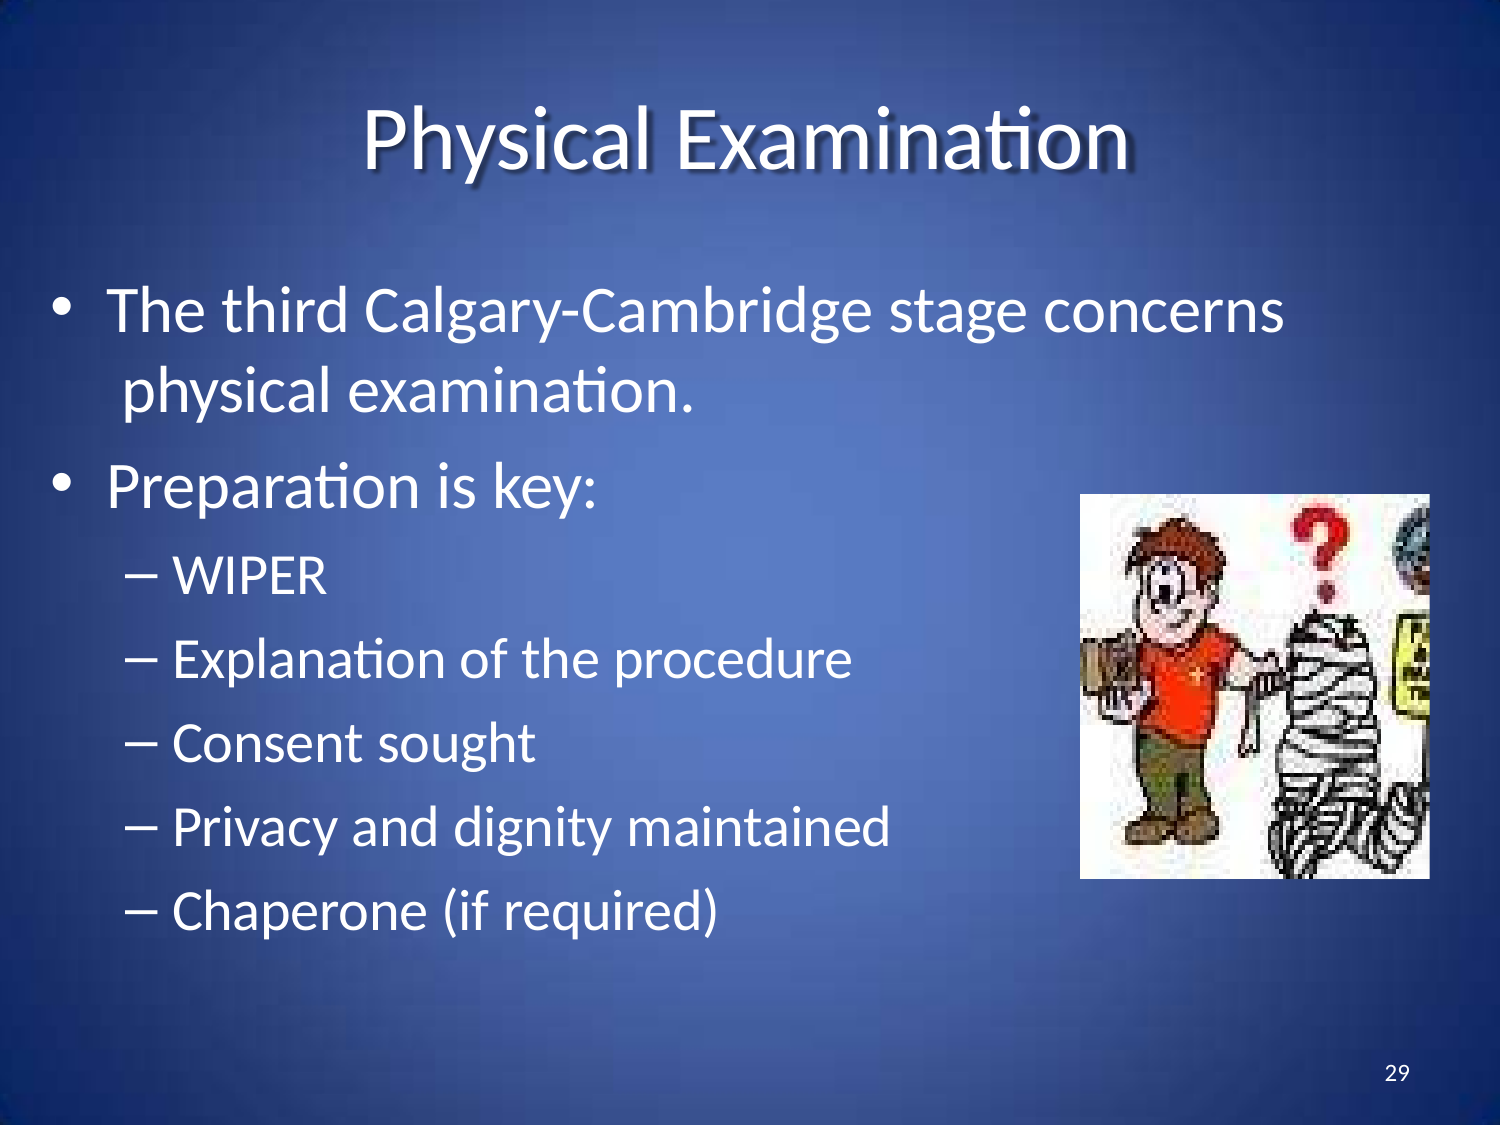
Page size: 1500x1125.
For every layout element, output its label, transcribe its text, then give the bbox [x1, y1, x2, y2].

text_box [1080, 494, 1430, 879]
picture [0, 0, 1500, 1125]
title Physical Examination [359, 75, 1141, 263]
slide_number 29 [1380, 1060, 1415, 1125]
text_box [305, 54, 1202, 203]
text_box The third Calgary-Cambridge stage concerns physical examination. Preparation is key: WIPER Explanation of the procedure Consent sought Privacy and dignity maintained Chaperone (if required) [48, 263, 1300, 942]
